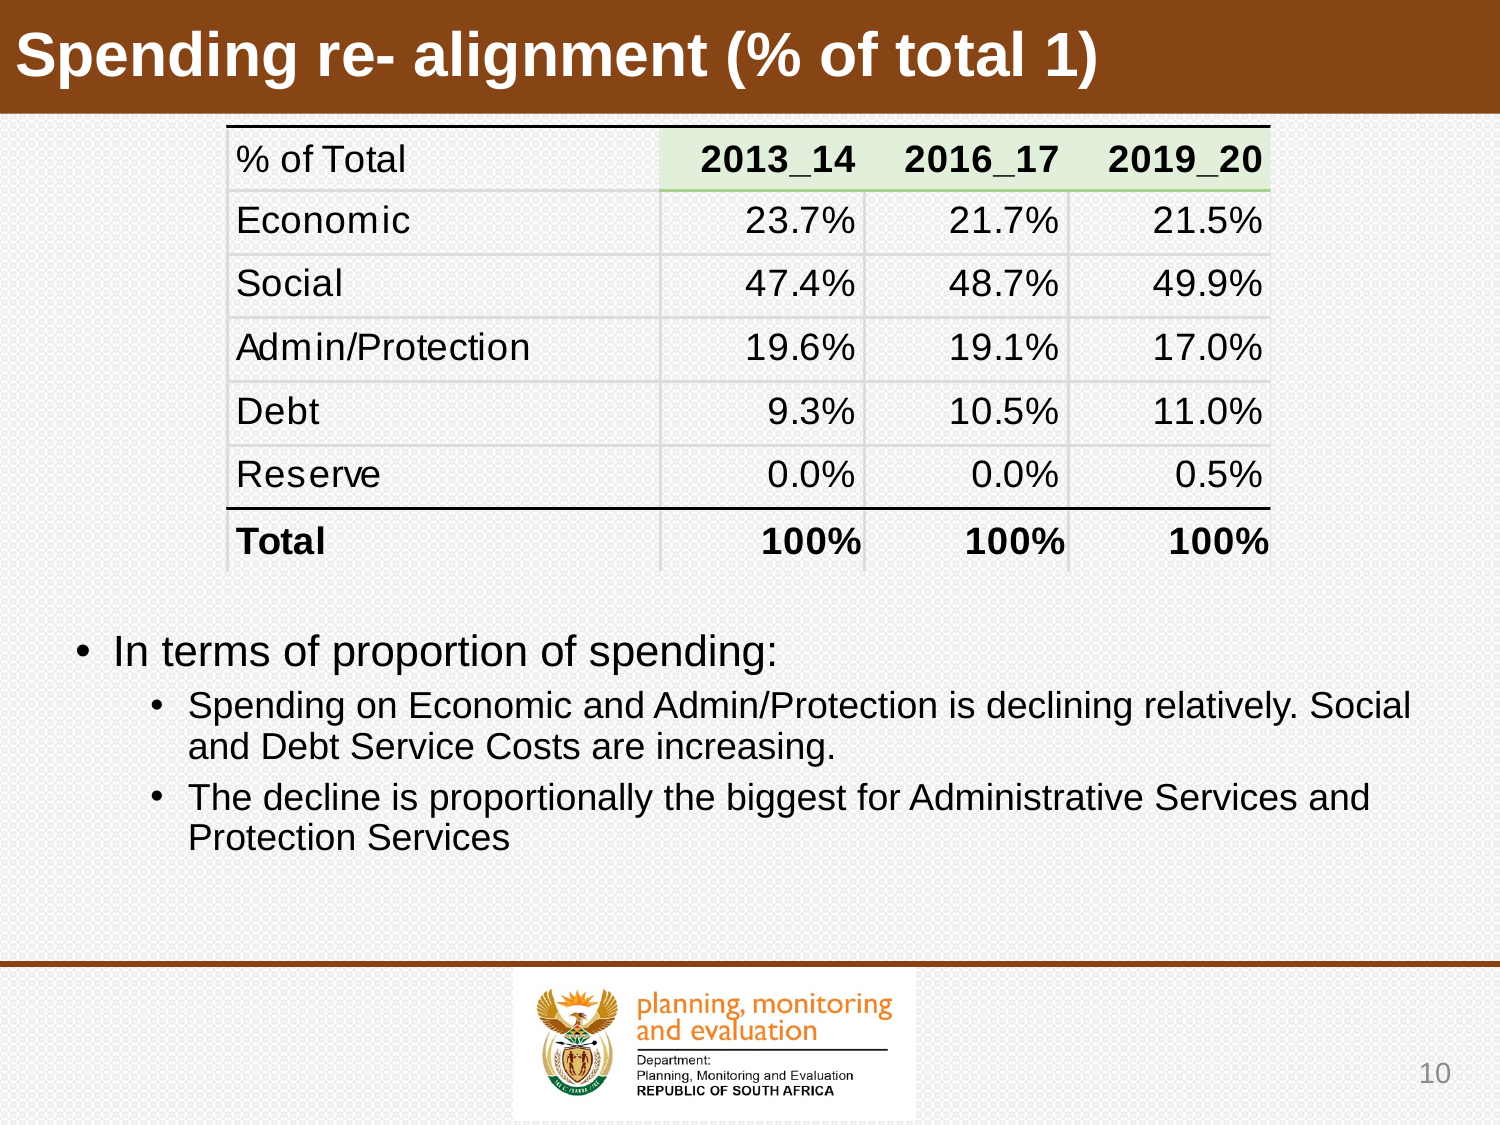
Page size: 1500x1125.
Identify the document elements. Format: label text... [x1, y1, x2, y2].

text_box In terms of proportion of spending: Spending on Economic and Admin/Protection is declining relatively. Social and Debt Service Costs are increasing. The decline is proportionally the biggest for Administrative Services and Protection Services [60, 621, 1440, 893]
picture [513, 967, 916, 1121]
text_box Spending re- alignment (% of total 1) [12, 13, 1459, 98]
text_box [0, 0, 1500, 114]
slide_number 10 [1387, 1046, 1483, 1107]
picture [226, 125, 1274, 575]
